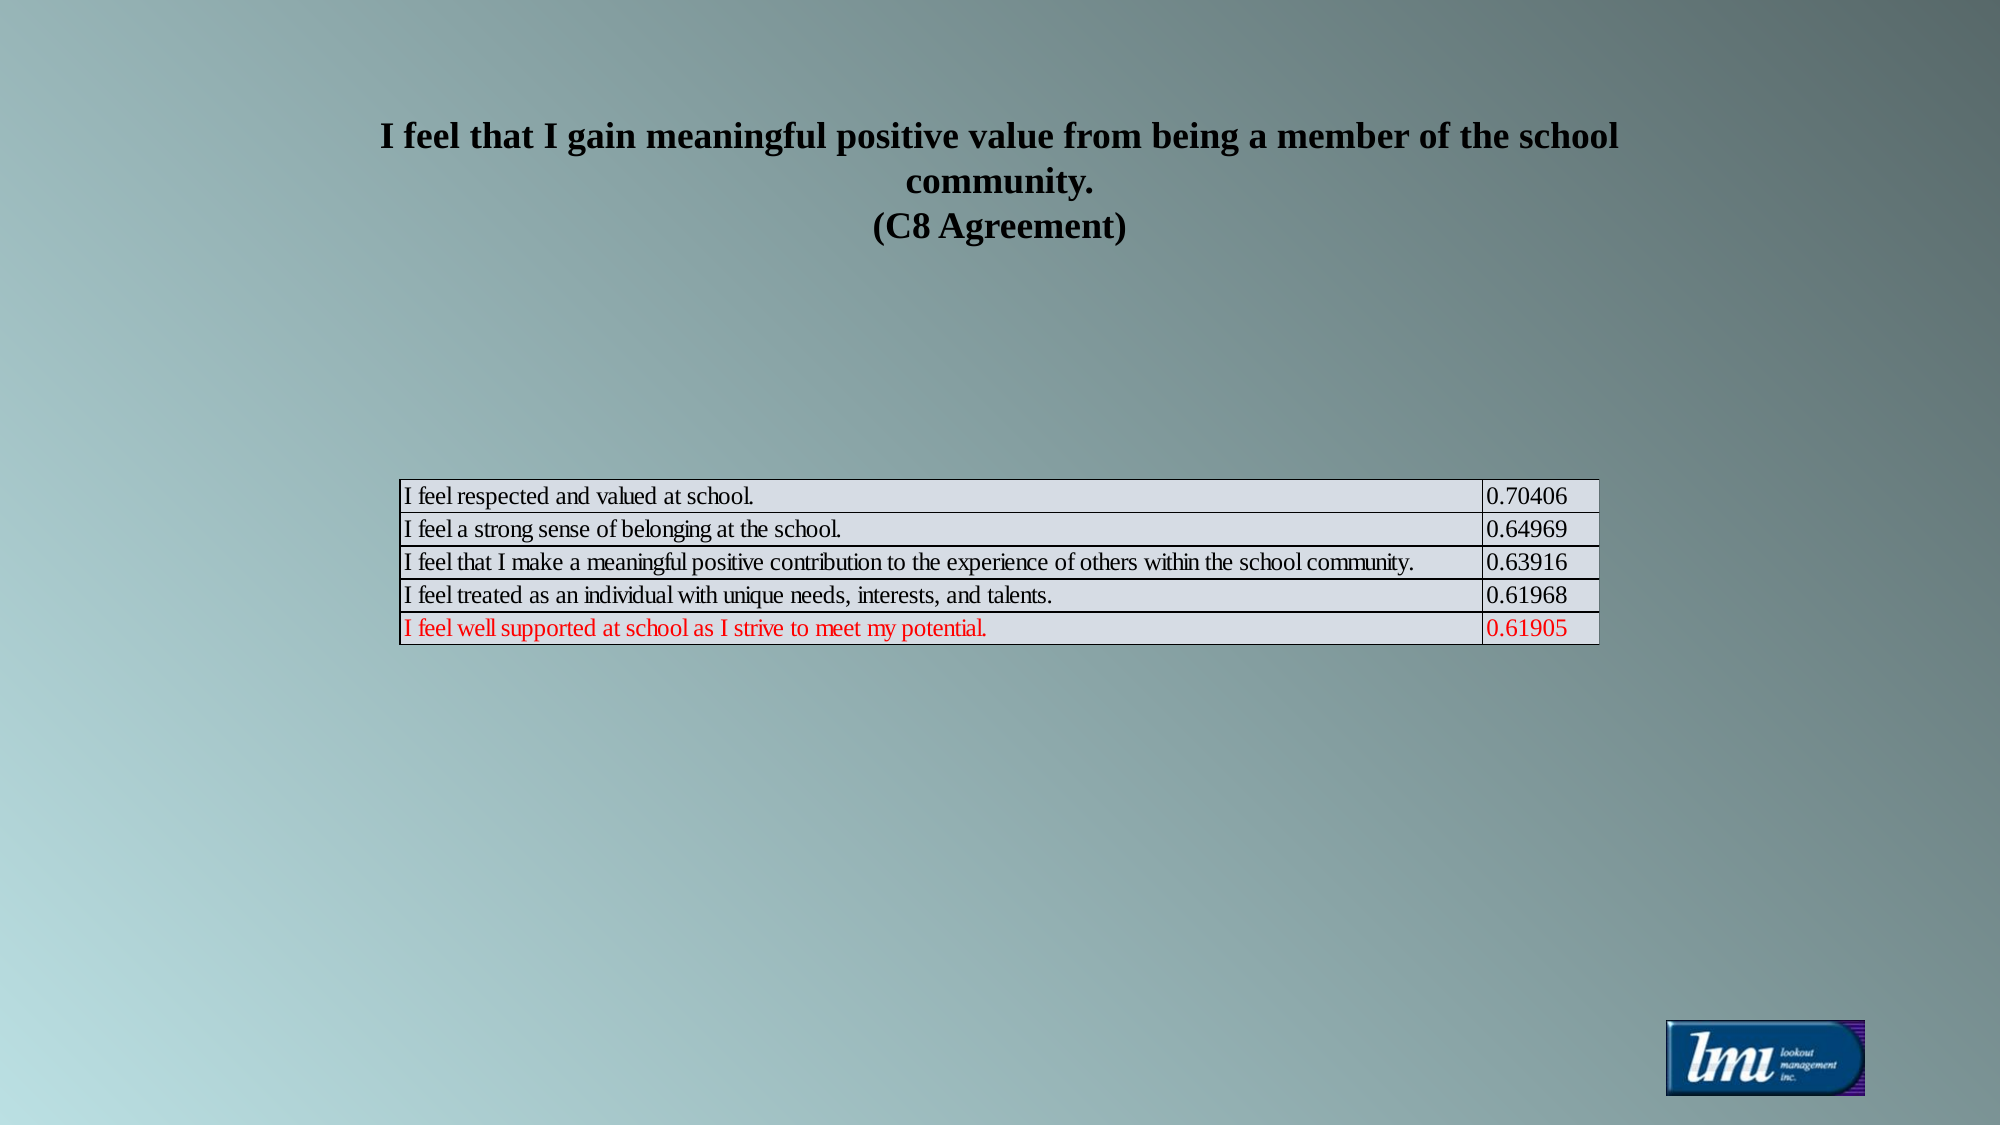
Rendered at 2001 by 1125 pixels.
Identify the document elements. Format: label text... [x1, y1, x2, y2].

picture [399, 478, 1601, 647]
text_box I feel that I gain meaningful positive value from being a member of the school community. (C8 Agreement) [270, 104, 1730, 254]
picture [1666, 1020, 1865, 1096]
